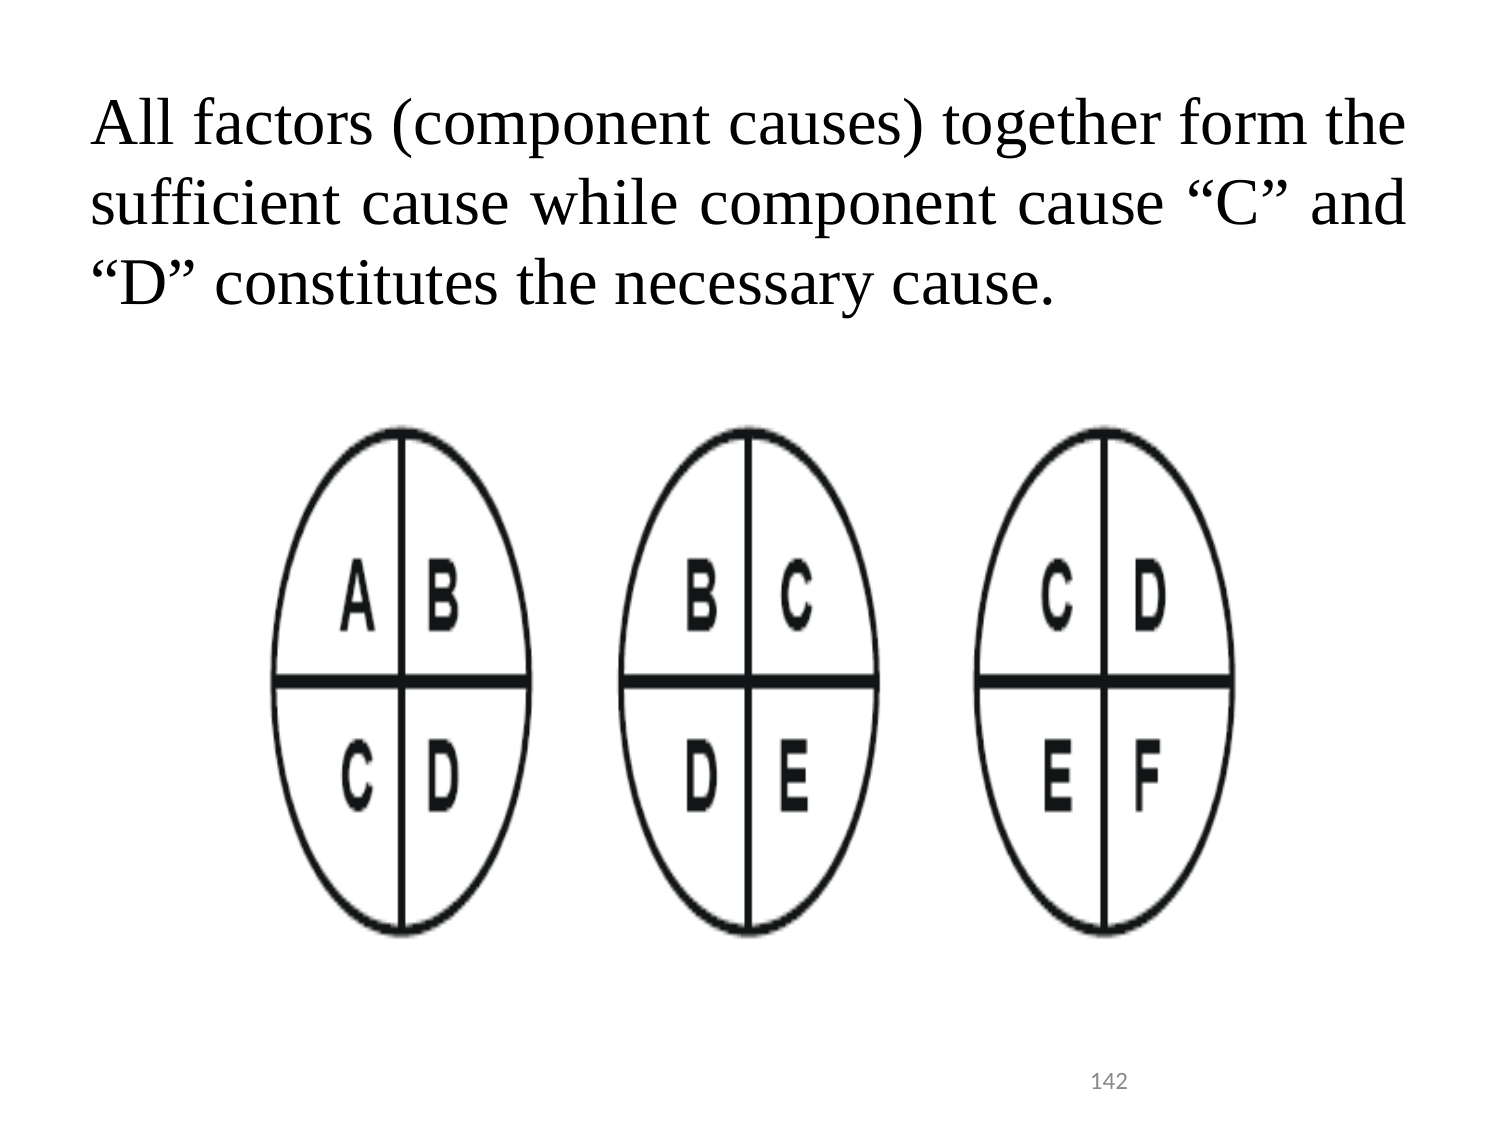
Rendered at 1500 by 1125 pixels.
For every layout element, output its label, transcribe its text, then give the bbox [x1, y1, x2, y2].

title All factors (component causes) together form the sufficient cause while component cause “C” and “D” constitutes the necessary cause. [75, 45, 1425, 350]
slide_number 142 [1074, 1042, 1425, 1103]
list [199, 412, 1288, 951]
